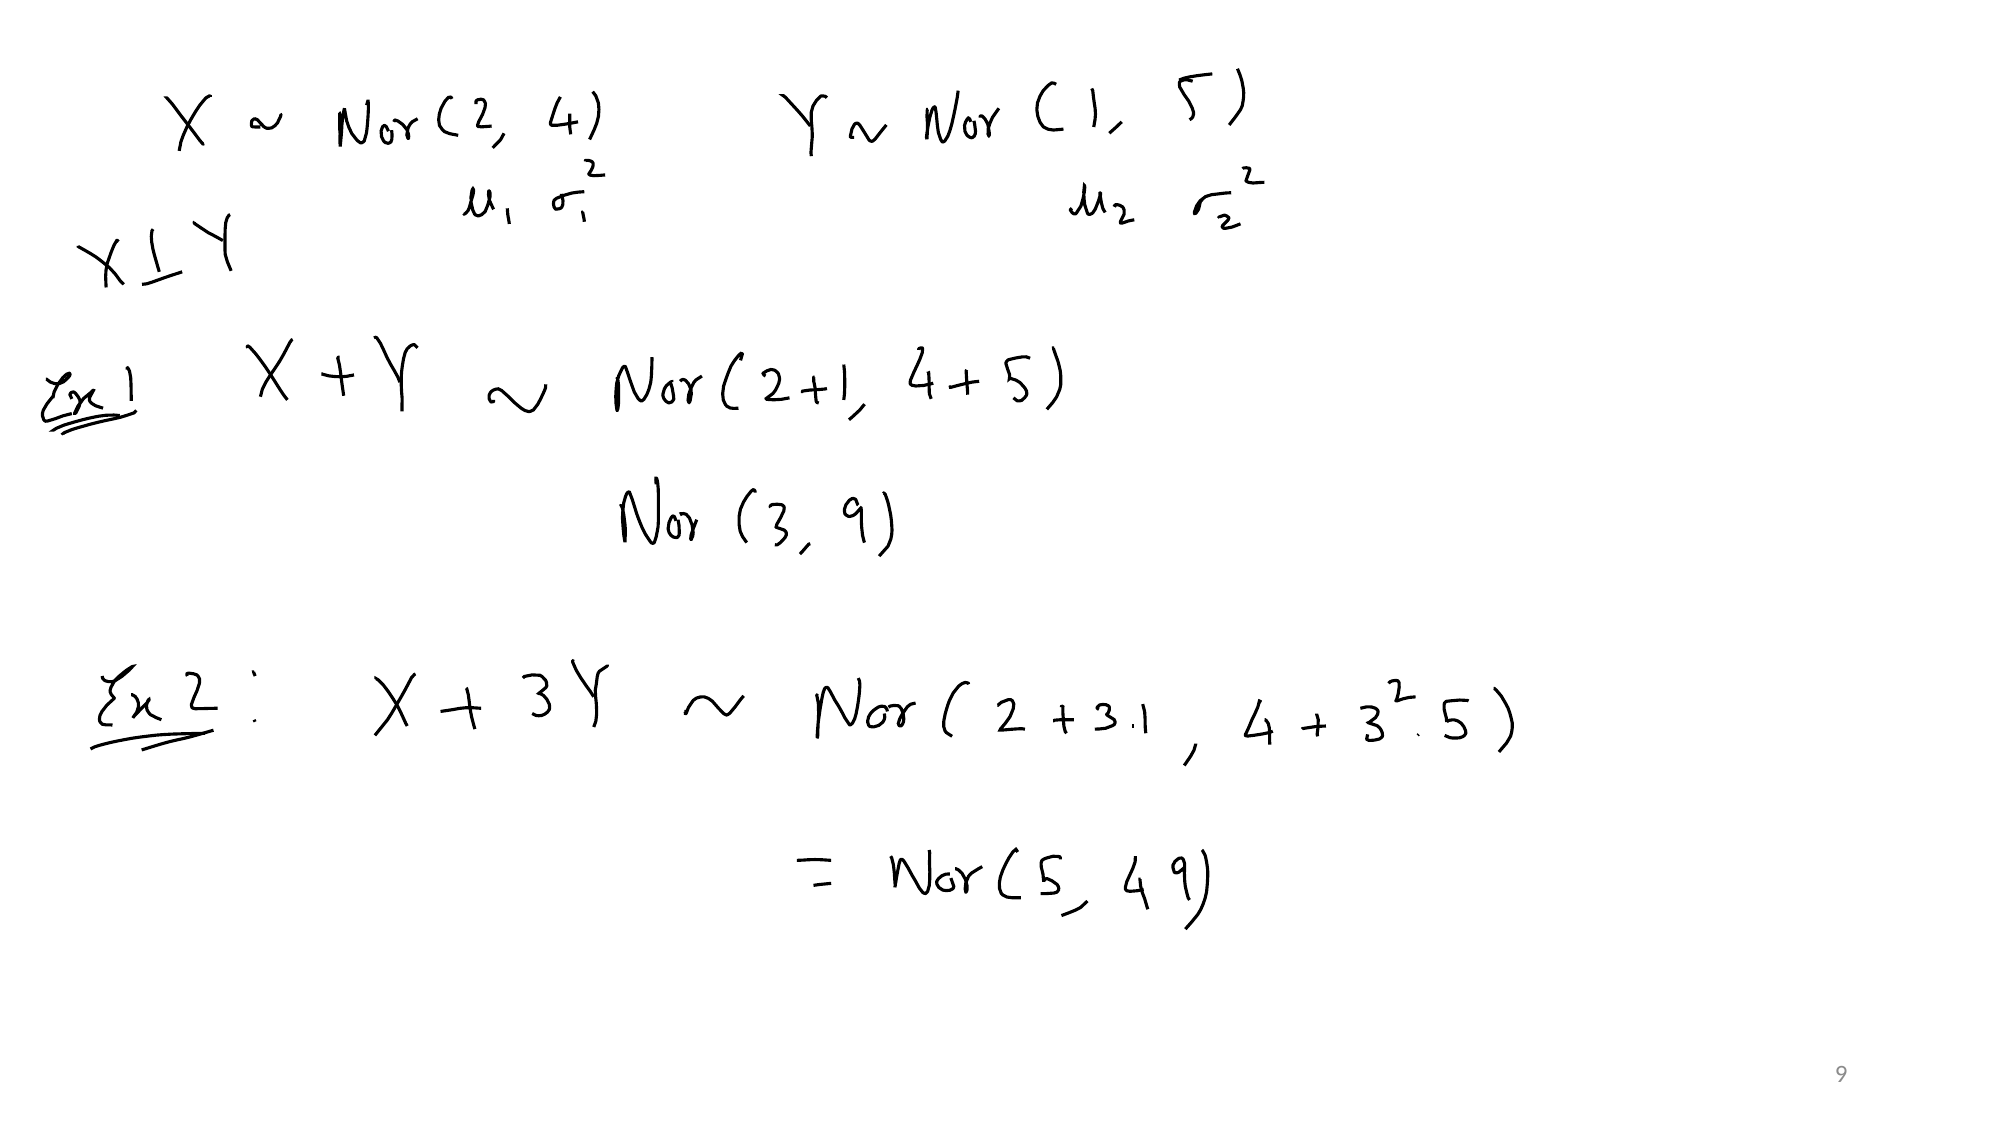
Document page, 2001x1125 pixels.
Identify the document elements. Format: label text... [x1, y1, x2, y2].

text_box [926, 90, 999, 142]
text_box [488, 384, 547, 413]
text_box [910, 347, 1061, 410]
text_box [890, 849, 1088, 916]
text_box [1179, 68, 1244, 125]
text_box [1036, 82, 1122, 134]
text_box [522, 660, 608, 728]
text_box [78, 214, 232, 288]
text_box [339, 97, 505, 148]
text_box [796, 859, 832, 886]
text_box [166, 95, 211, 151]
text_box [615, 353, 743, 411]
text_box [1125, 849, 1208, 930]
slide_number 9 [1412, 1042, 1863, 1103]
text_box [90, 666, 256, 750]
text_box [463, 188, 510, 224]
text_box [783, 95, 887, 157]
text_box [250, 114, 282, 129]
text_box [1184, 680, 1513, 766]
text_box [1070, 185, 1135, 224]
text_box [247, 337, 418, 412]
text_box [997, 699, 1146, 734]
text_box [619, 478, 697, 544]
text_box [1194, 167, 1265, 229]
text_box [739, 489, 893, 557]
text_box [550, 91, 599, 140]
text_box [42, 367, 137, 435]
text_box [374, 673, 482, 736]
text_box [763, 364, 865, 420]
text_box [553, 160, 606, 222]
text_box [684, 695, 745, 716]
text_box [816, 678, 969, 737]
